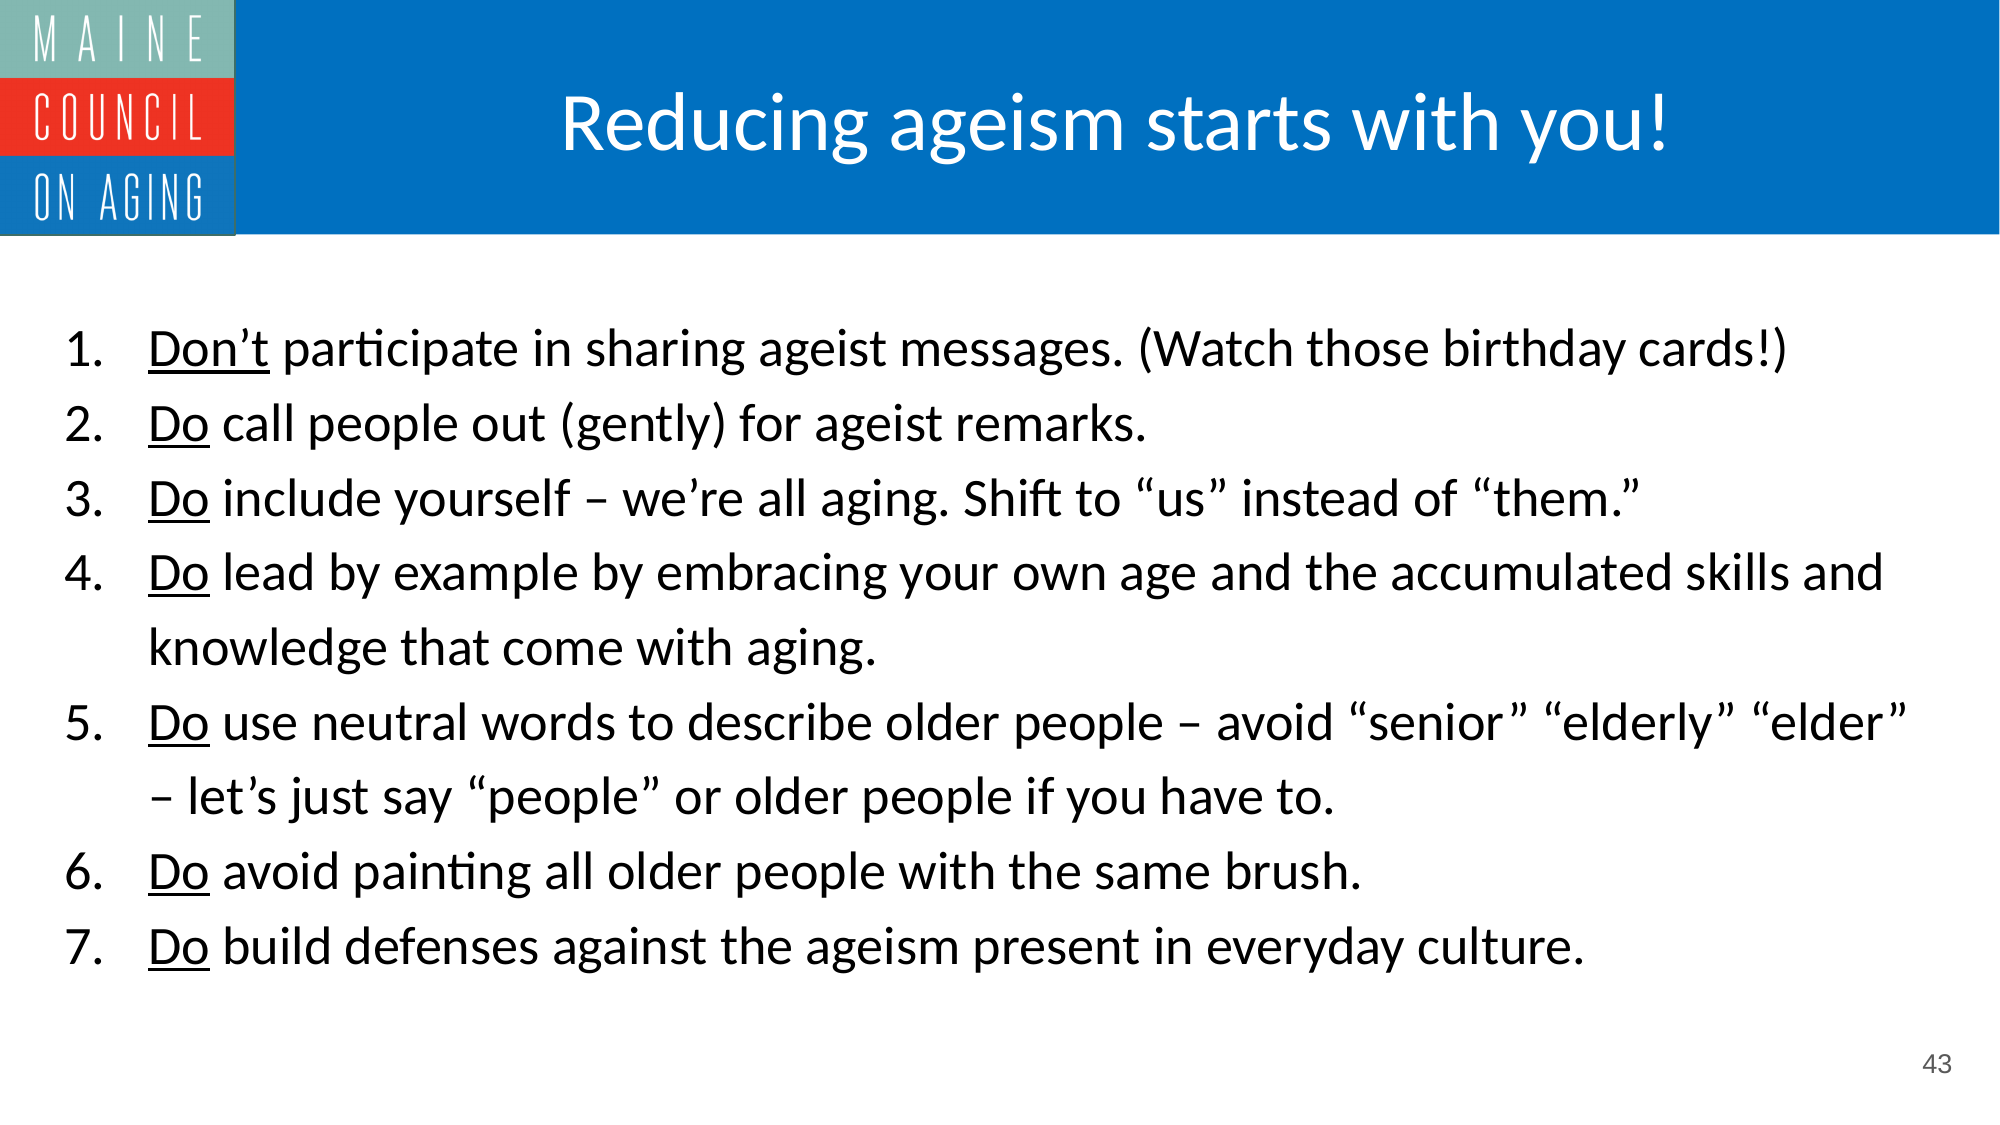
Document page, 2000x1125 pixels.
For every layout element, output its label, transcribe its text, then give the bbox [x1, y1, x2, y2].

slide_number 43 [1852, 1019, 1973, 1106]
picture [0, 0, 235, 235]
text_box Don’t participate in sharing ageist messages. (Watch those birthday cards!) Do call people out (gently) for ageist remarks. Do include yourself – we’re all aging. Shift to “us” instead of “them.” Do lead by example by embracing your own age and the accumulated skills and knowledge that come with aging. Do use neutral words to describe older people – avoid “senior” “elderly” “elder” – let’s just say “people” or older people if you have to. Do avoid painting all older people with the same brush. Do build defenses against the ageism present in everyday culture. [28, 282, 1953, 1060]
text_box [498, 536, 1500, 587]
text_box Reducing ageism starts with you! [236, 0, 2000, 235]
